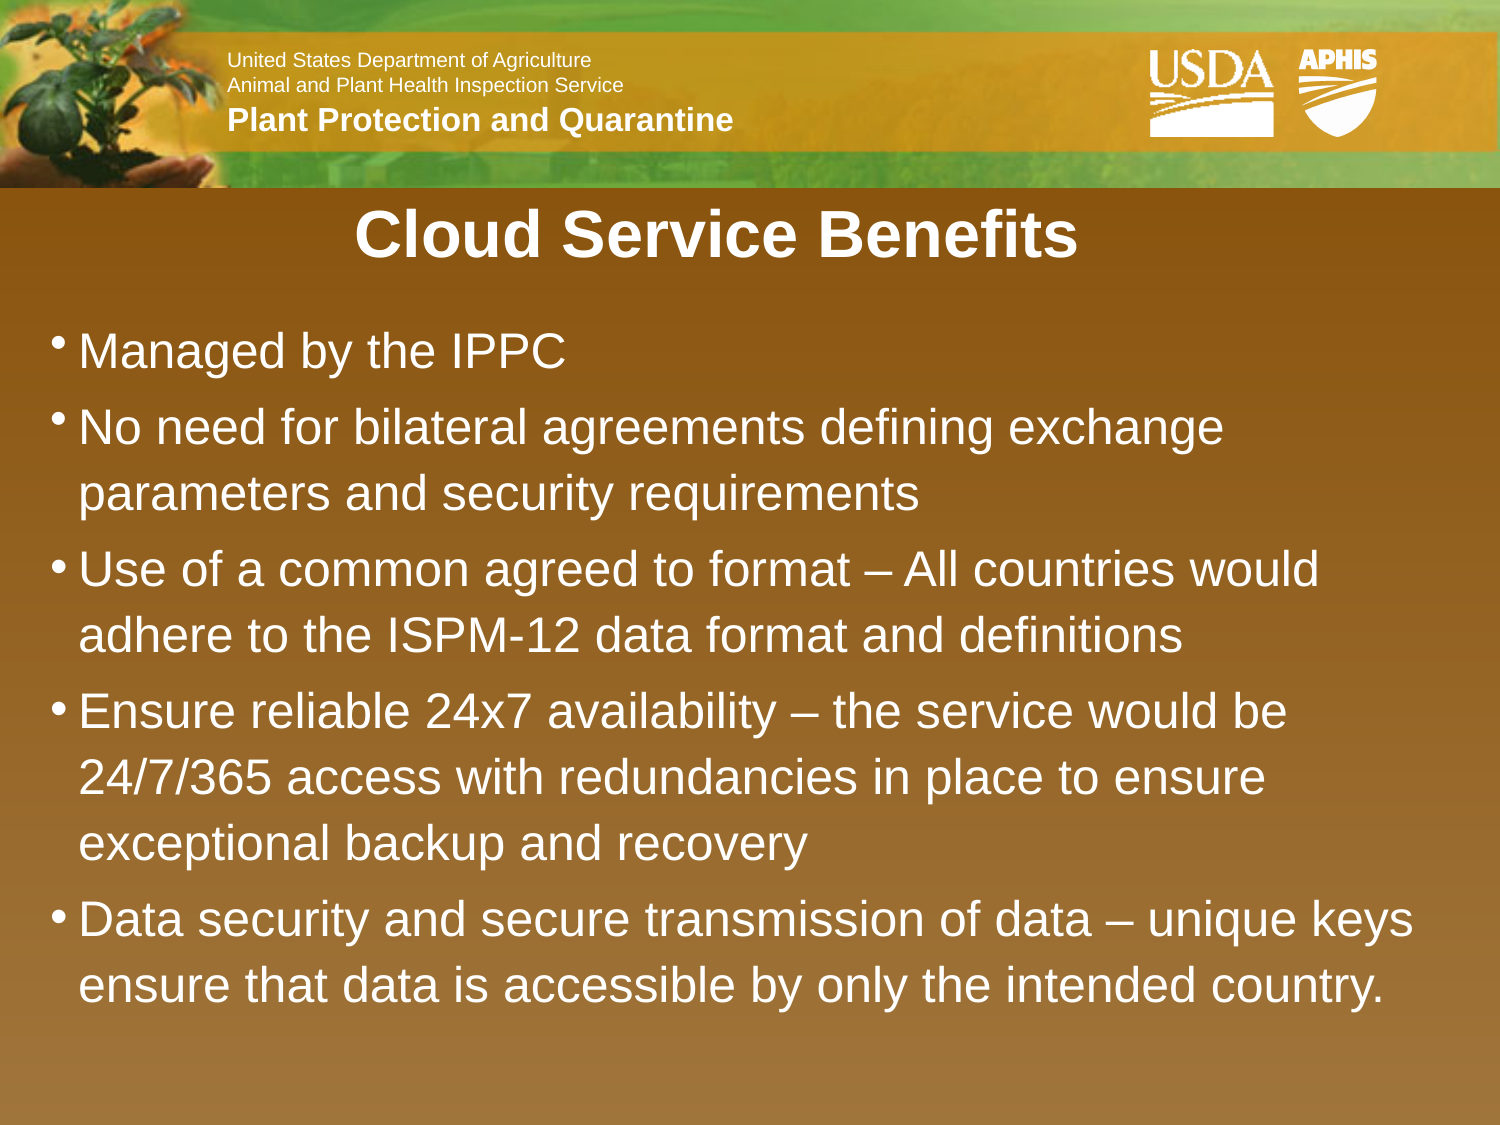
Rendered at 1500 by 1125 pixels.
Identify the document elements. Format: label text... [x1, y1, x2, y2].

picture [0, 0, 1500, 188]
text_box Managed by the IPPC No need for bilateral agreements defining exchange parameters and security requirements Use of a common agreed to format – All countries would adhere to the ISPM-12 data format and definitions Ensure reliable 24x7 availability – the service would be 24/7/365 access with redundancies in place to ensure exceptional backup and recovery Data security and secure transmission of data – unique keys ensure that data is accessible by only the intended country. [50, 312, 1450, 1100]
text_box Cloud Service Benefits [262, 183, 1188, 278]
title [212, 224, 1376, 312]
